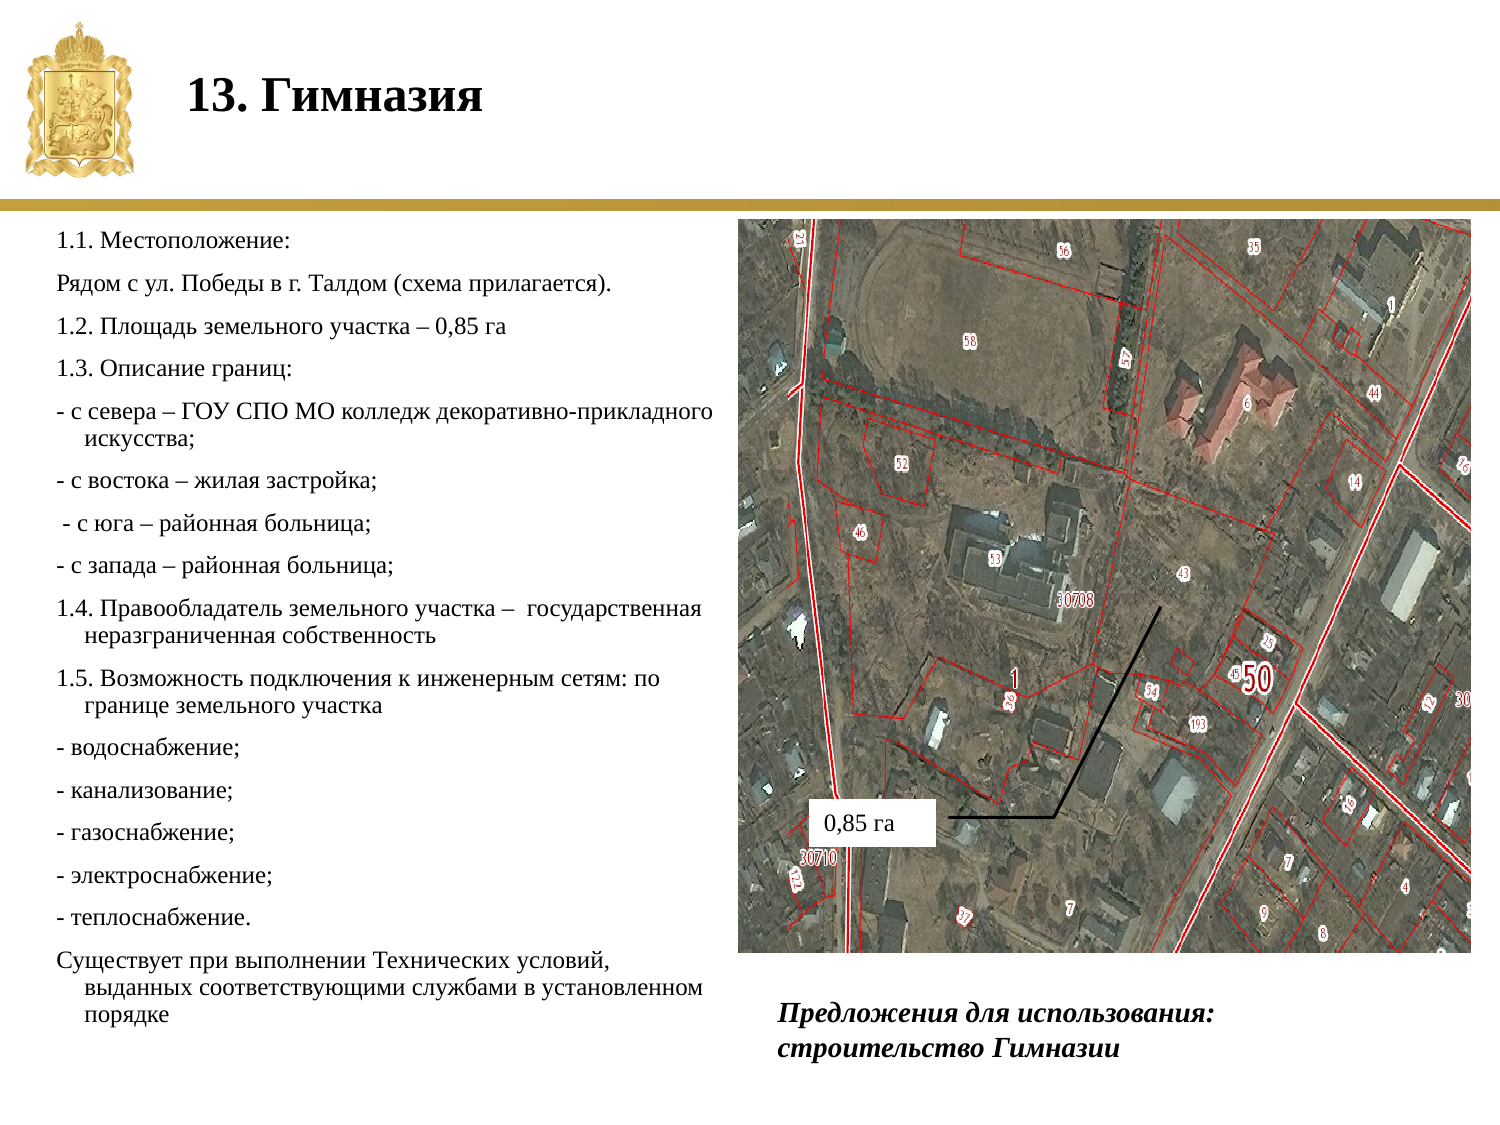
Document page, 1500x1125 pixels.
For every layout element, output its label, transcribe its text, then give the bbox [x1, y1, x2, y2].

list 1.1. Местоположение: Рядом с ул. Победы в г. Талдом (схема прилагается). 1.2. Площадь земельного участка – 0,85 га 1.3. Описание границ: - с севера – ГОУ СПО МО колледж декоративно-прикладного искусства; - с востока – жилая застройка; - с юга – районная больница; - с запада – районная больница; 1.4. Правообладатель земельного участка – государственная неразграниченная собственность 1.5. Возможность подключения к инженерным сетям: по границе земельного участка - водоснабжение; - канализование; - газоснабжение; - электроснабжение; - теплоснабжение. Существует при выполнении Технических условий, выданных соответствующими службами в установленном порядке [40, 219, 738, 1071]
picture [14, 18, 145, 188]
title 13. Гимназия [170, 59, 1398, 150]
text_box Предложения для использования: строительство Гимназии [762, 986, 1239, 1071]
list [738, 219, 1471, 953]
picture [0, 199, 1500, 211]
